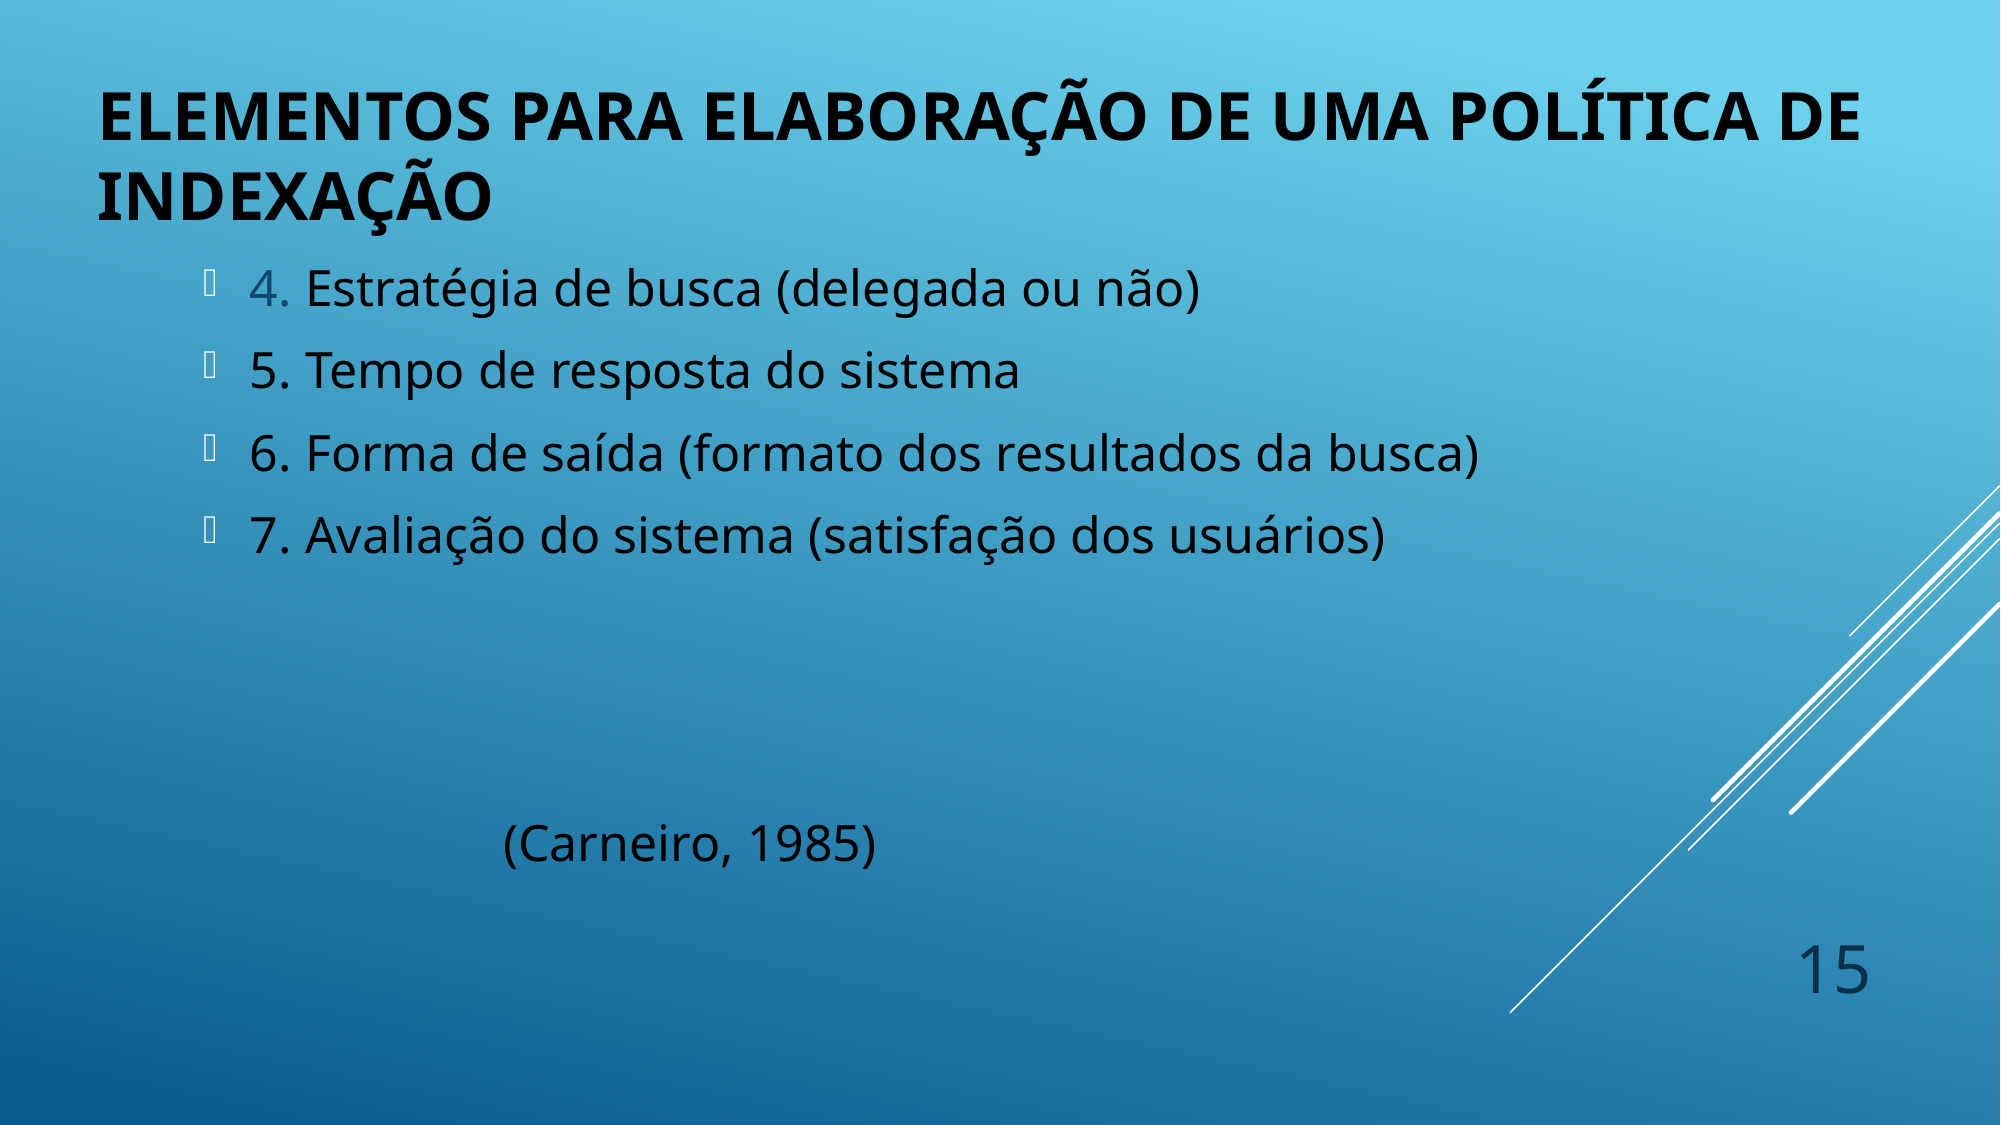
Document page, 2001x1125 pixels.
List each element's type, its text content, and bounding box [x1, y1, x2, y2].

list 4. Estratégia de busca (delegada ou não) 5. Tempo de resposta do sistema 6. Forma de saída (formato dos resultados da busca) 7. Avaliação do sistema (satisfação dos usuários) (Carneiro, 1985) [188, 237, 1680, 962]
title Elementos para elaboração de uma Política de indexação [82, 30, 1888, 278]
slide_number 15 [1700, 915, 1888, 1025]
